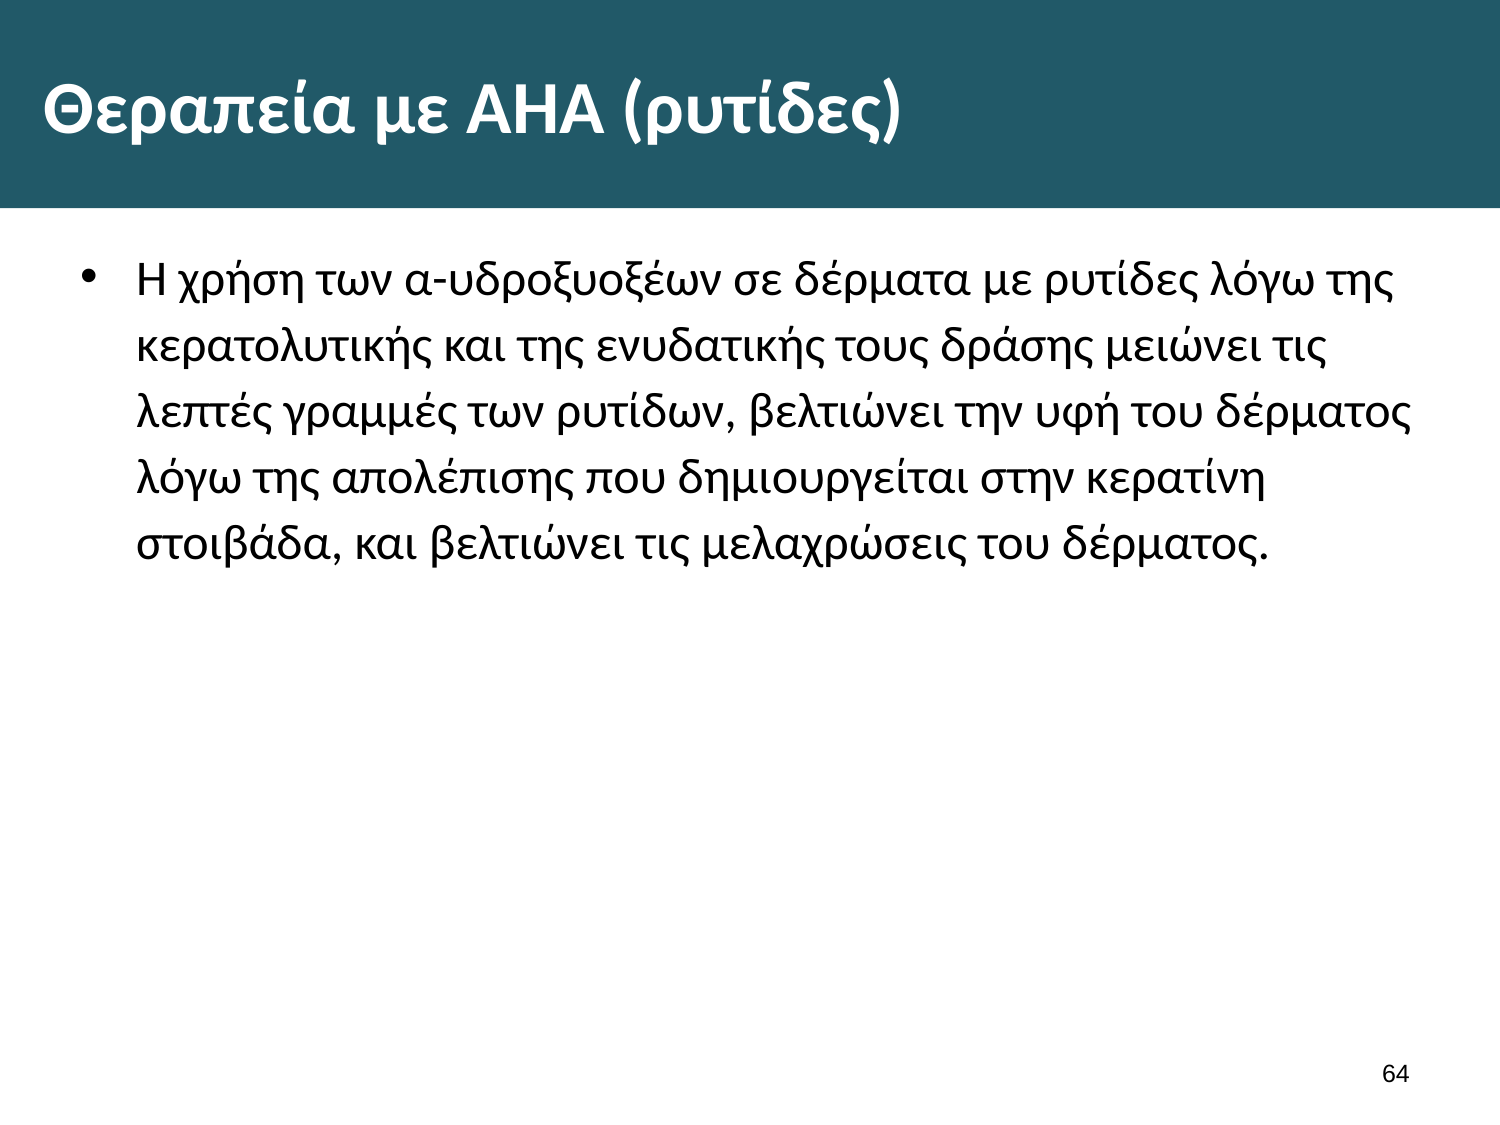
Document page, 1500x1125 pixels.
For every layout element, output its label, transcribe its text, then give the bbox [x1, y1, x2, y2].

title Θεραπεία με ΑΗΑ (ρυτίδες) [0, 0, 1500, 209]
list Η χρήση των α-υδροξυοξέων σε δέρματα με ρυτίδες λόγω της κερατολυτικής και της ενυδατικής τους δράσης μειώνει τις λεπτές γραμμές των ρυτίδων, βελτιώνει την υφή του δέρματος λόγω της απολέπισης που δημιουργείται στην κερατίνη στοιβάδα, και βελτιώνει τις μελαχρώσεις του δέρματος. [64, 231, 1436, 1059]
slide_number 63 [1074, 1042, 1425, 1103]
